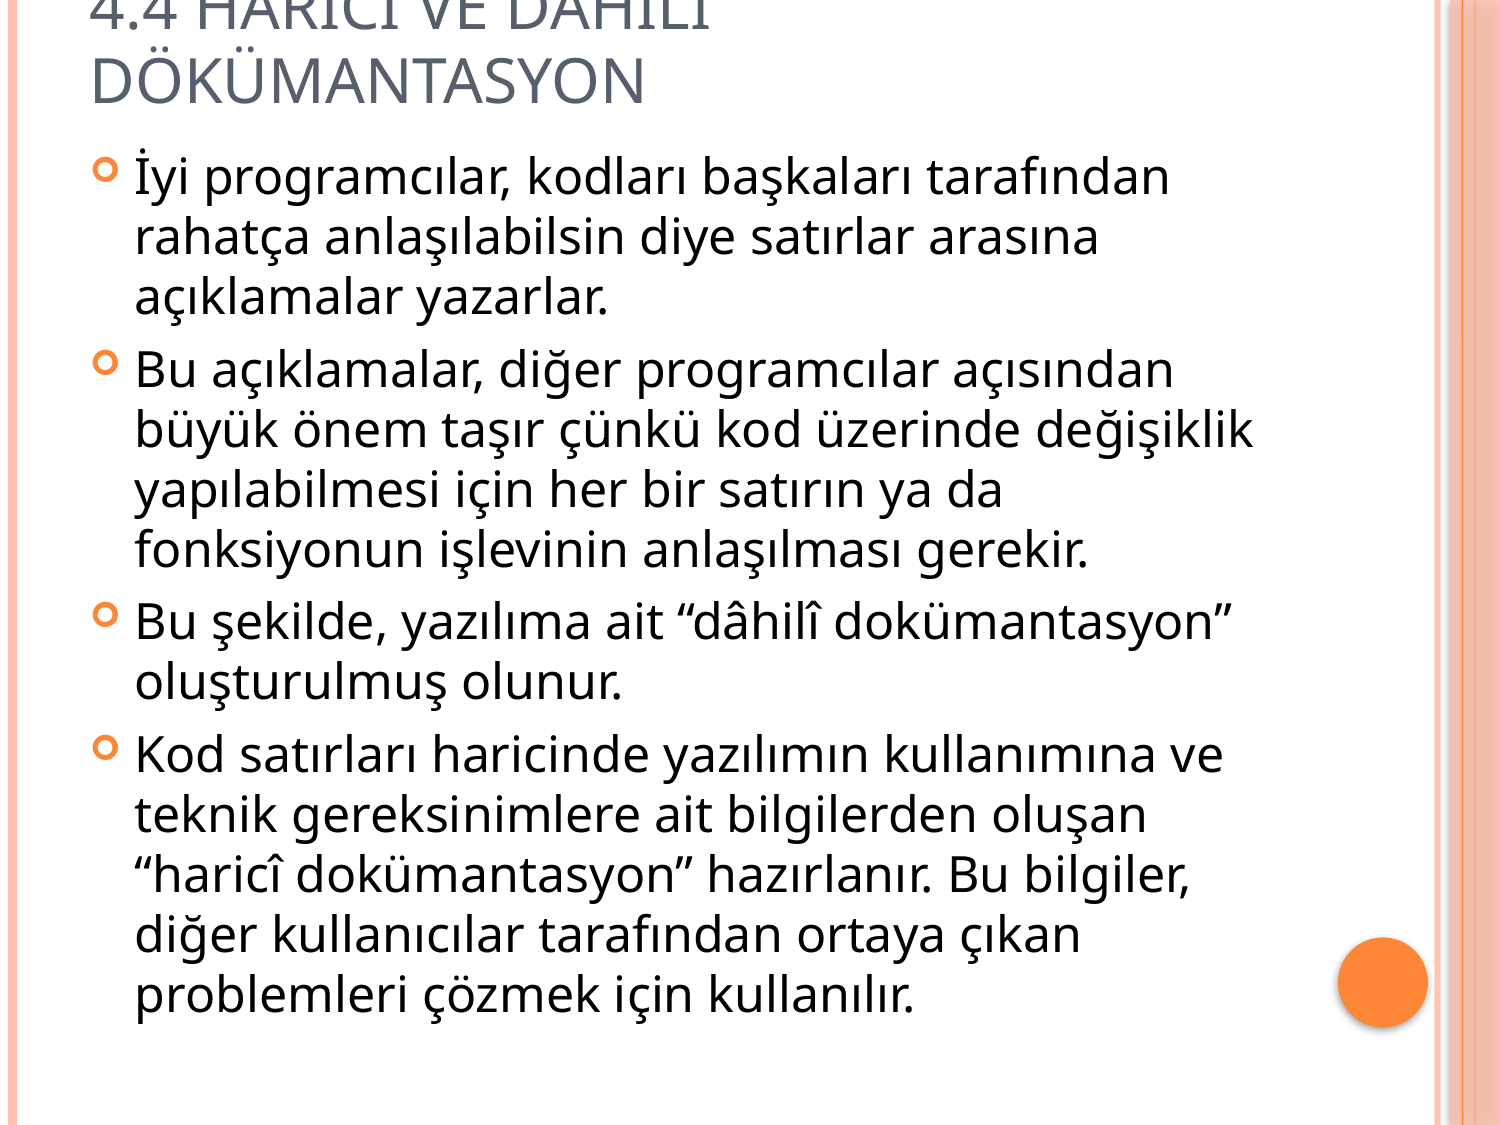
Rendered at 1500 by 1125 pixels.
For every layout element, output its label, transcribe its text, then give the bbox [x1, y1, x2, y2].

list İyi programcılar, kodları başkaları tarafından rahatça anlaşılabilsin diye satırlar arasına açıklamalar yazarlar. Bu açıklamalar, diğer programcılar açısından büyük önem taşır çünkü kod üzerinde değişiklik yapılabilmesi için her bir satırın ya da fonksiyonun işlevinin anlaşılması gerekir. Bu şekilde, yazılıma ait “dâhilî dokümantasyon” oluşturulmuş olunur. Kod satırları haricinde yazılımın kullanımına ve teknik gereksinimlere ait bilgilerden oluşan “haricî dokümantasyon” hazırlanır. Bu bilgiler, diğer kullanıcılar tarafından ortaya çıkan problemleri çözmek için kullanılır. [75, 137, 1300, 1062]
title 4.4 Harıcı ve Dahili Dökümantasyon [75, 0, 1300, 124]
